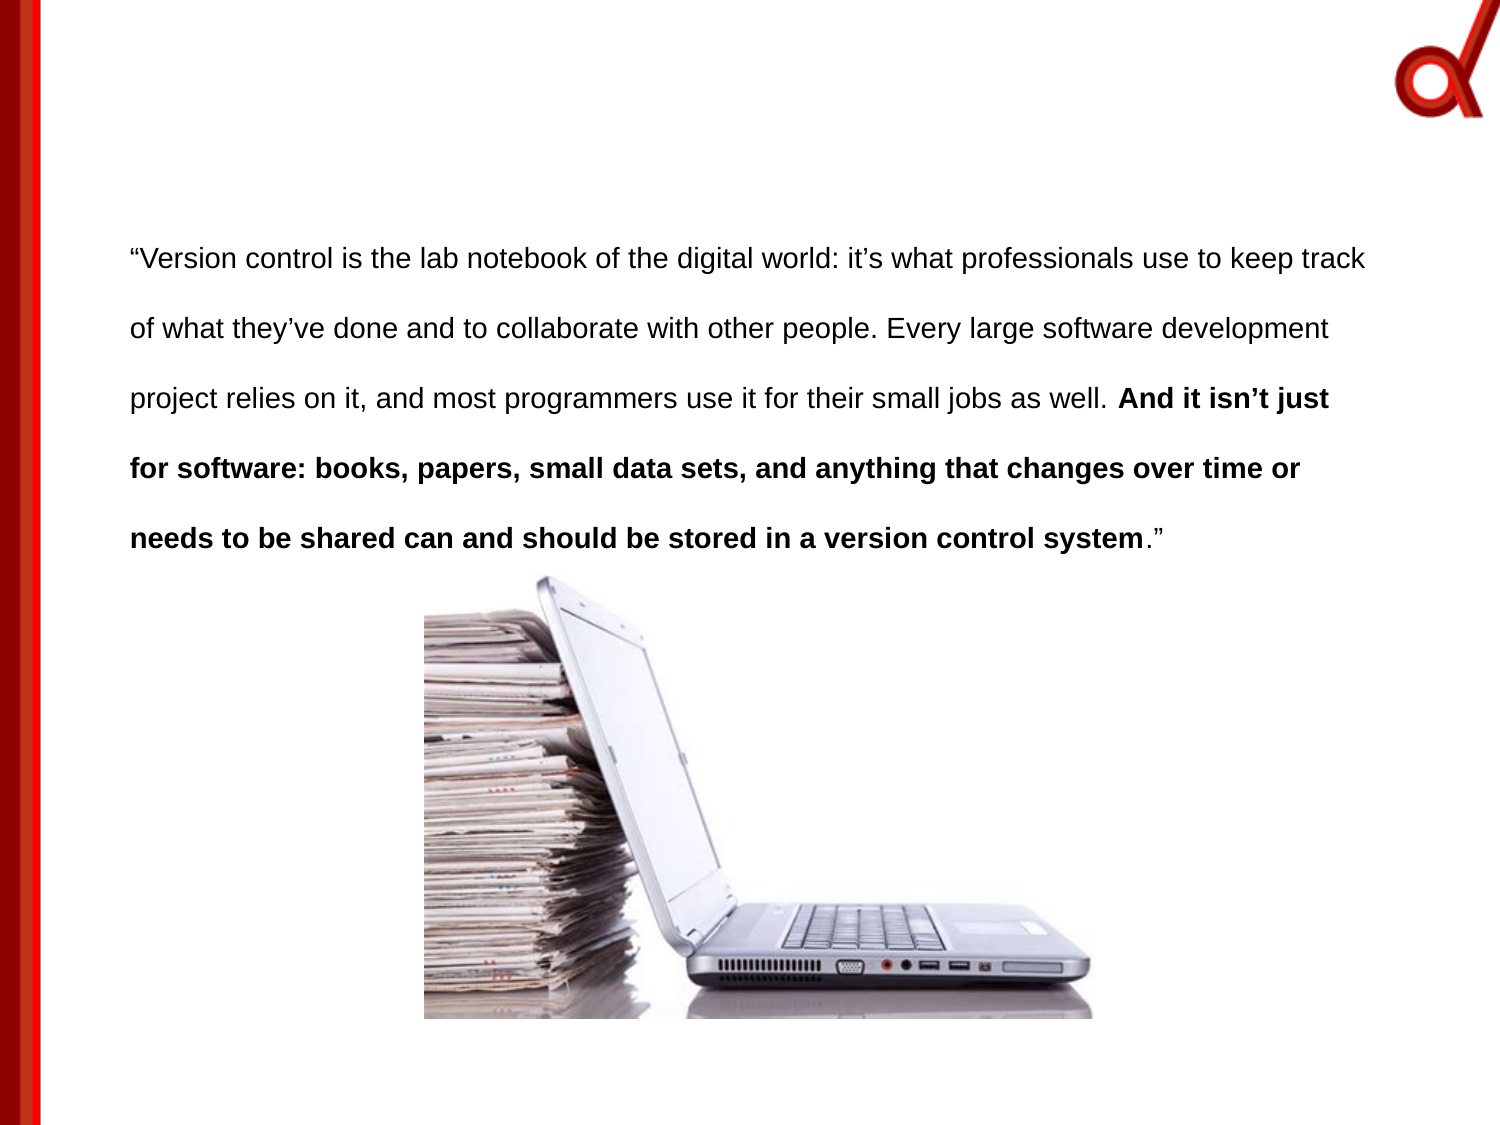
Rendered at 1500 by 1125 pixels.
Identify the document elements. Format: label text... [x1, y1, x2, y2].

text_box “Version control is the lab notebook of the digital world: it’s what professionals use to keep track of what they’ve done and to collaborate with other people. Every large software development project relies on it, and most programmers use it for their small jobs as well. And it isn’t just for software: books, papers, small data sets, and anything that changes over time or needs to be shared can and should be stored in a version control system.” [129, 190, 1370, 570]
picture [424, 562, 1109, 1019]
